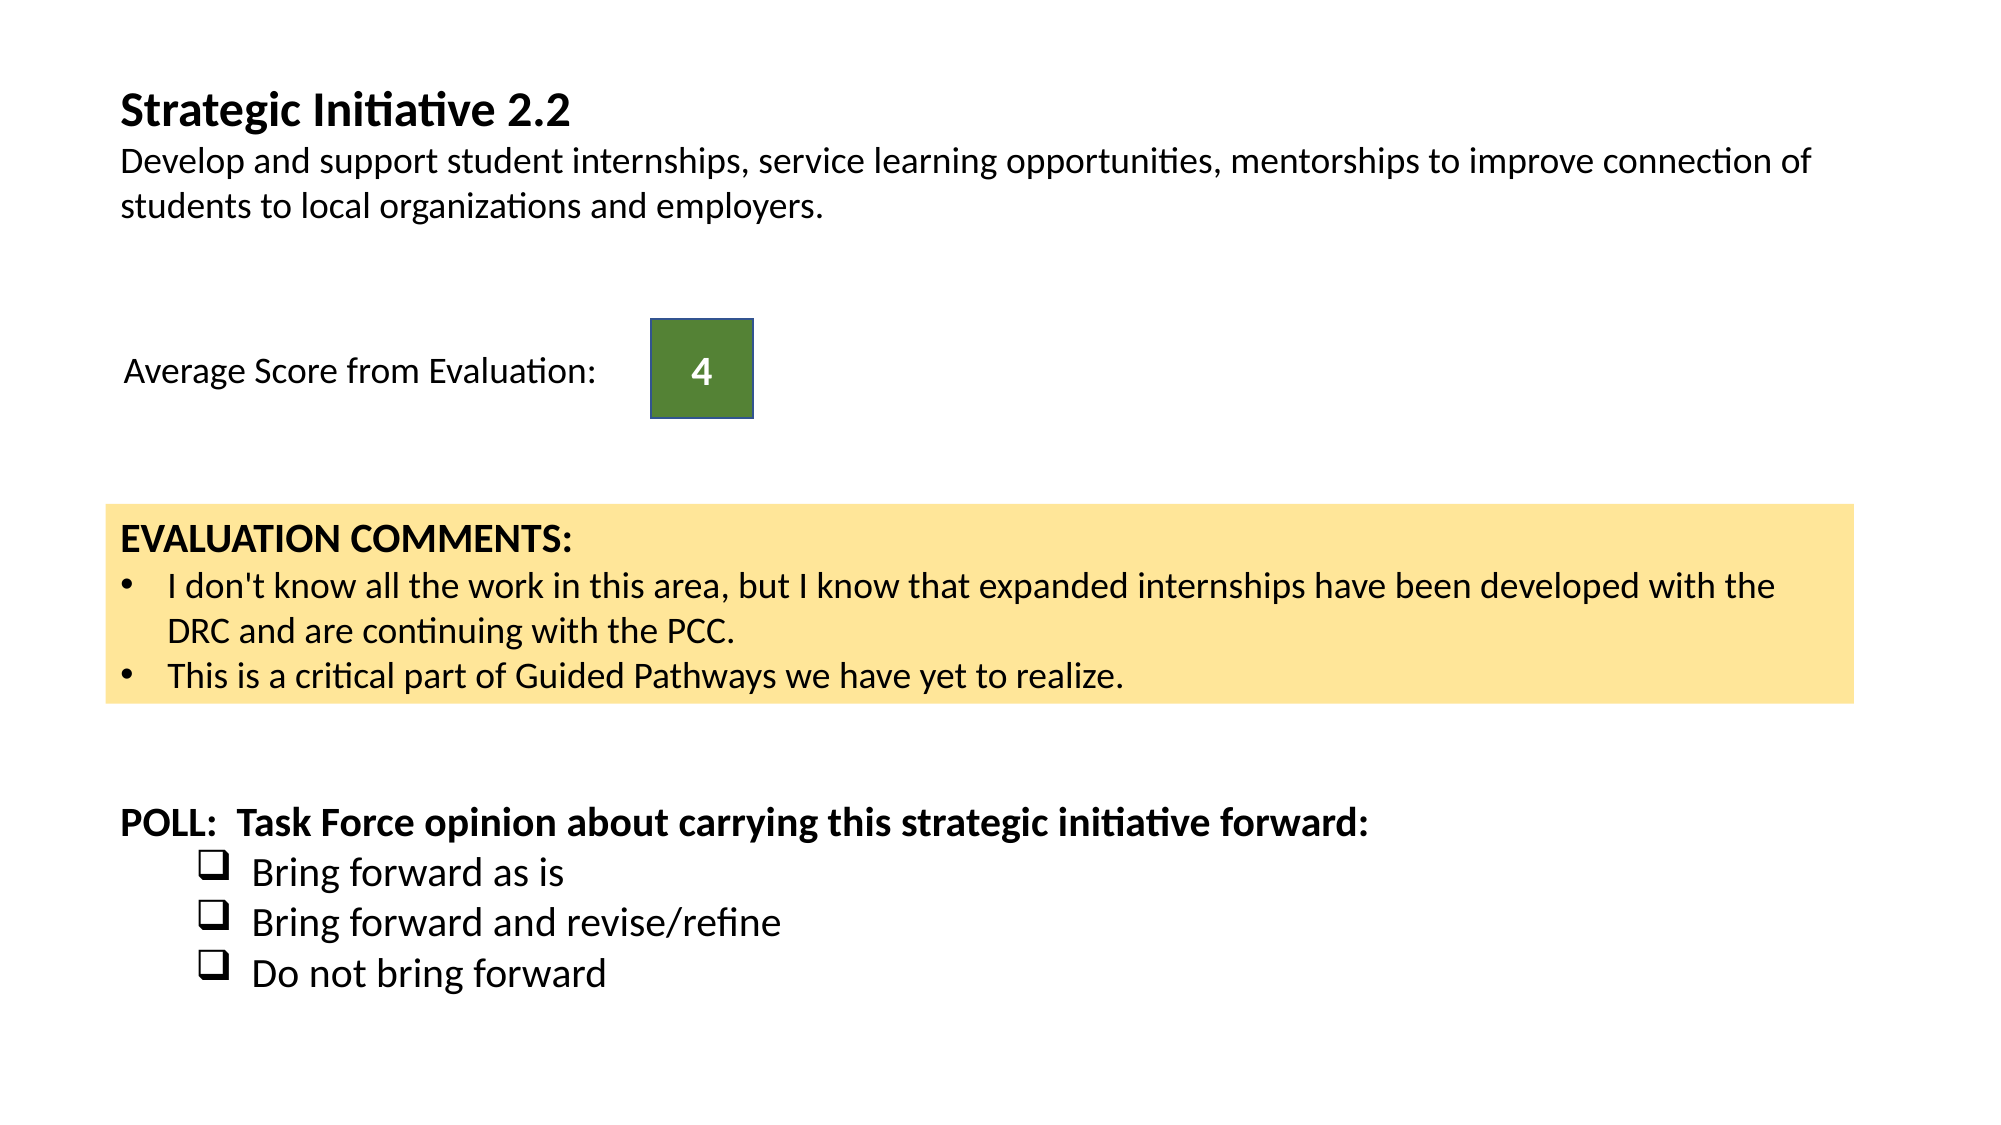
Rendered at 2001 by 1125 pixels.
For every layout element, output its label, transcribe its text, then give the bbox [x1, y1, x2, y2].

text_box Average Score from Evaluation: [108, 338, 630, 399]
text_box POLL: Task Force opinion about carrying this strategic initiative forward: Bring forward as is Bring forward and revise/refine Do not bring forward [105, 787, 1854, 1003]
text_box Strategic Initiative 2.2 Develop and support student internships, service learning opportunities, mentorships to improve connection of students to local organizations and employers. [105, 68, 1886, 234]
text_box EVALUATION COMMENTS: I don't know all the work in this area, but I know that expanded internships have been developed with the DRC and are continuing with the PCC. This is a critical part of Guided Pathways we have yet to realize. [105, 503, 1854, 704]
text_box 4 [650, 318, 754, 419]
